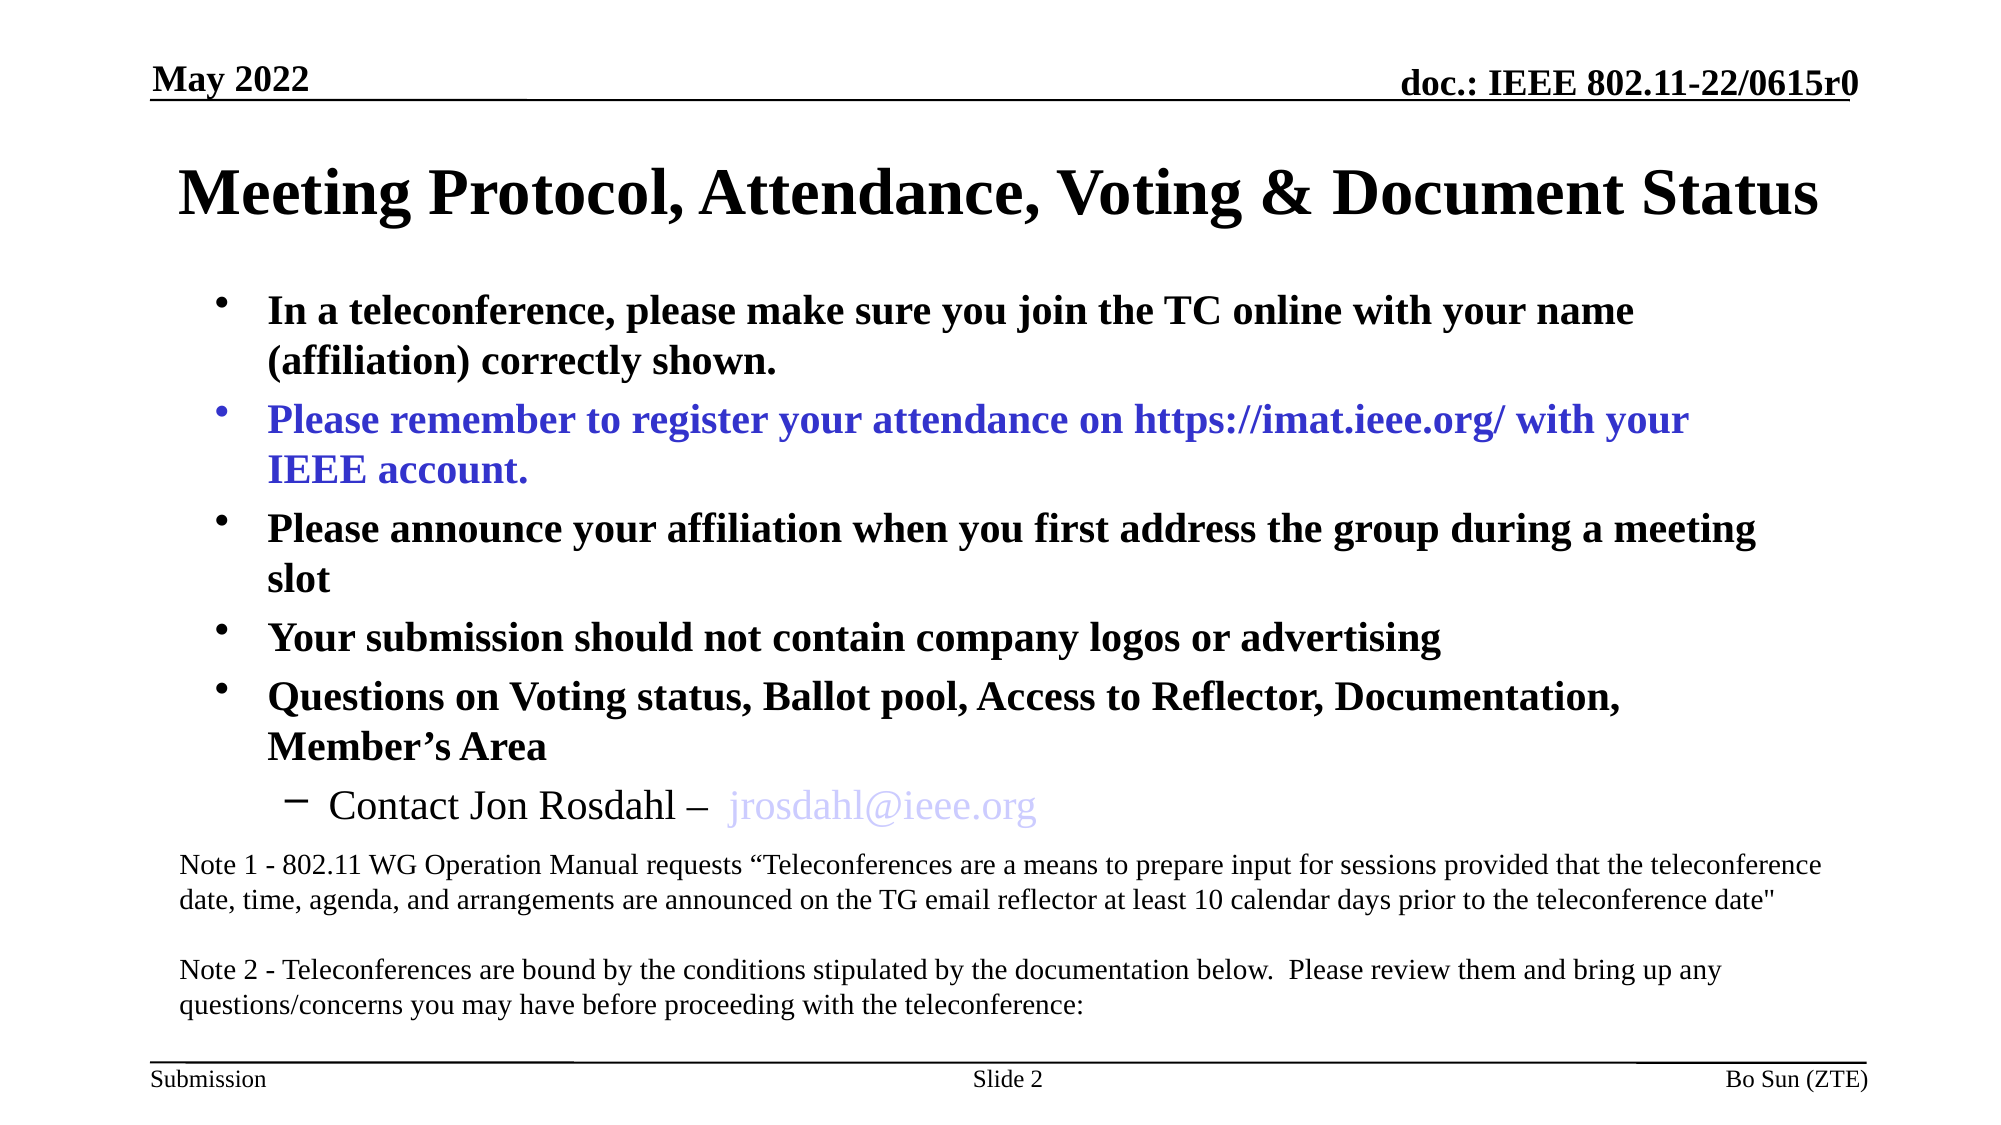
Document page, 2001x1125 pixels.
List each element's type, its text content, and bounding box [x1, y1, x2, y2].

text_box In a teleconference, please make sure you join the TC online with your name (affiliation) correctly shown. Please remember to register your attendance on https://imat.ieee.org/ with your IEEE account. Please announce your affiliation when you first address the group during a meeting slot Your submission should not contain company logos or advertising Questions on Voting status, Ballot pool, Access to Reflector, Documentation, Member’s Area Contact Jon Rosdahl – jrosdahl@ieee.org [200, 274, 1813, 837]
title Meeting Protocol, Attendance, Voting & Document Status [149, 99, 1850, 276]
footer Bo Sun (ZTE) [1171, 1061, 1869, 1093]
slide_number Slide 2 [949, 1061, 1067, 1123]
text_box Note 1 - 802.11 WG Operation Manual requests “Teleconferences are a means to prepare input for sessions provided that the teleconference date, time, agenda, and arrangements are announced on the TG email reflector at least 10 calendar days prior to the teleconference date" Note 2 - Teleconferences are bound by the conditions stipulated by the documentation below. Please review them and bring up any questions/concerns you may have before proceeding with the teleconference: [164, 837, 1852, 1028]
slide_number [152, 54, 563, 100]
